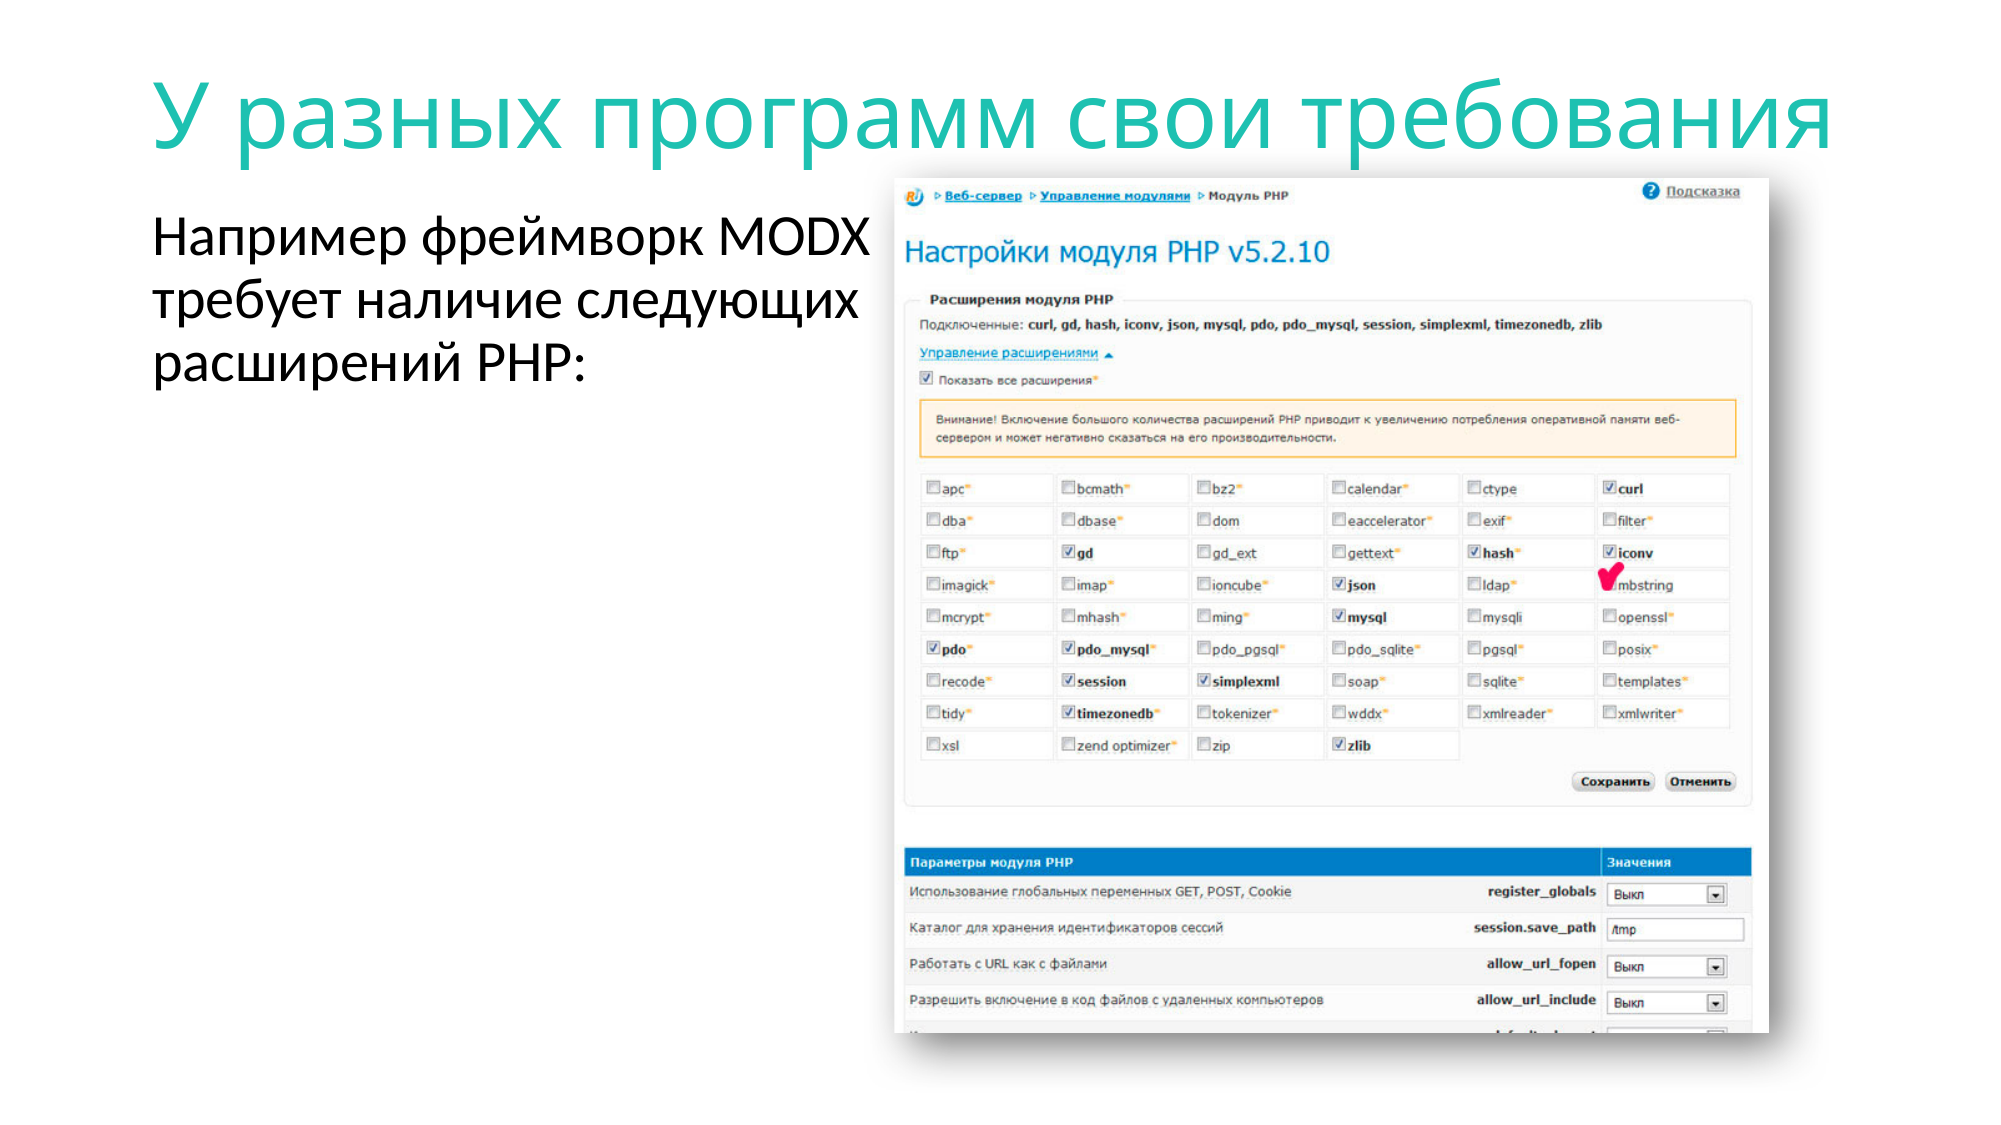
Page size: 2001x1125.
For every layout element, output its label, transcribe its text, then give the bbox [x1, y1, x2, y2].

title У разных программ свои требования [137, 59, 1863, 179]
list Например фреймворк MODX требует наличие следующих расширений PHP: [137, 197, 881, 896]
picture [894, 178, 1769, 1033]
